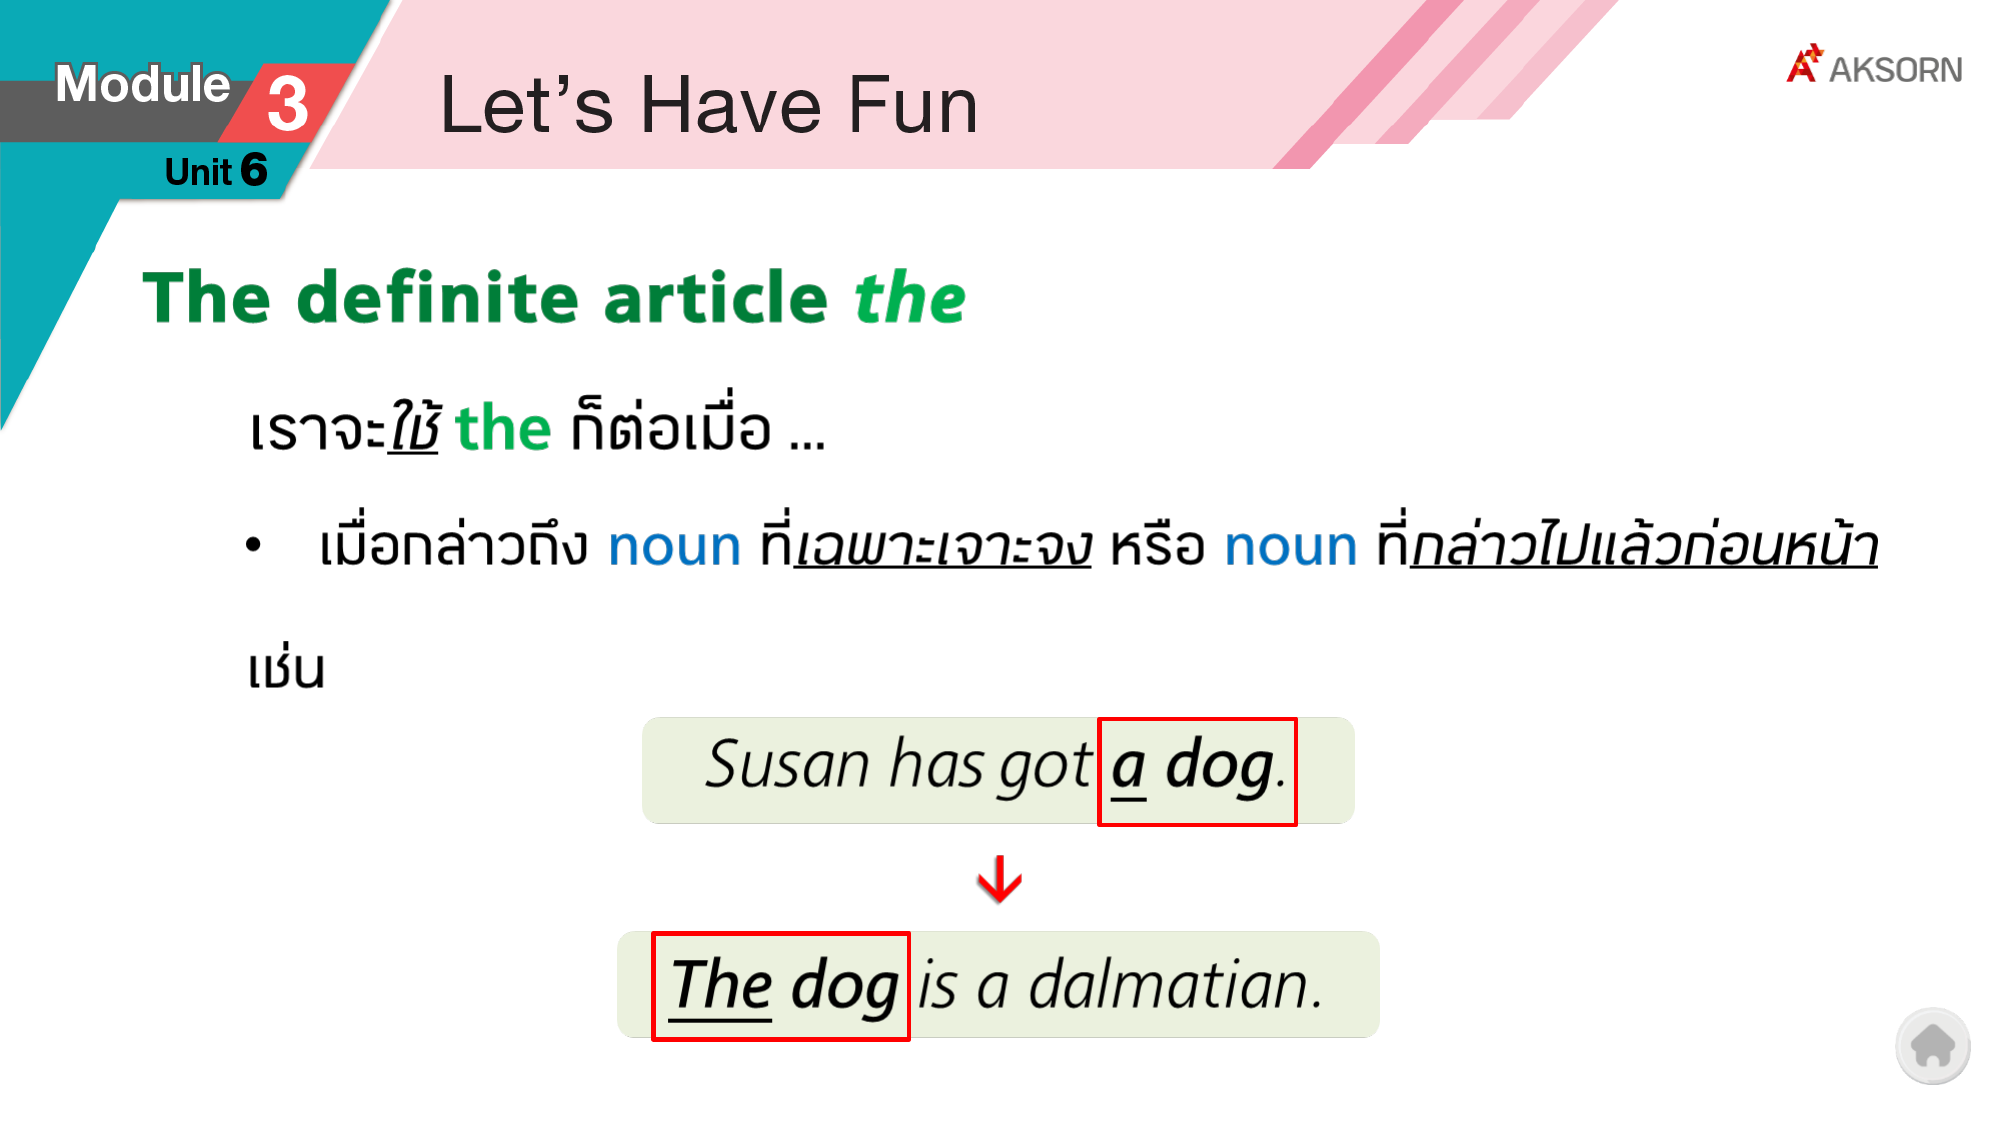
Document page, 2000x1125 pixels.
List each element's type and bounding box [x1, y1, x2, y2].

picture [1894, 1007, 1971, 1085]
picture [0, 0, 2000, 746]
picture [617, 702, 1381, 1065]
